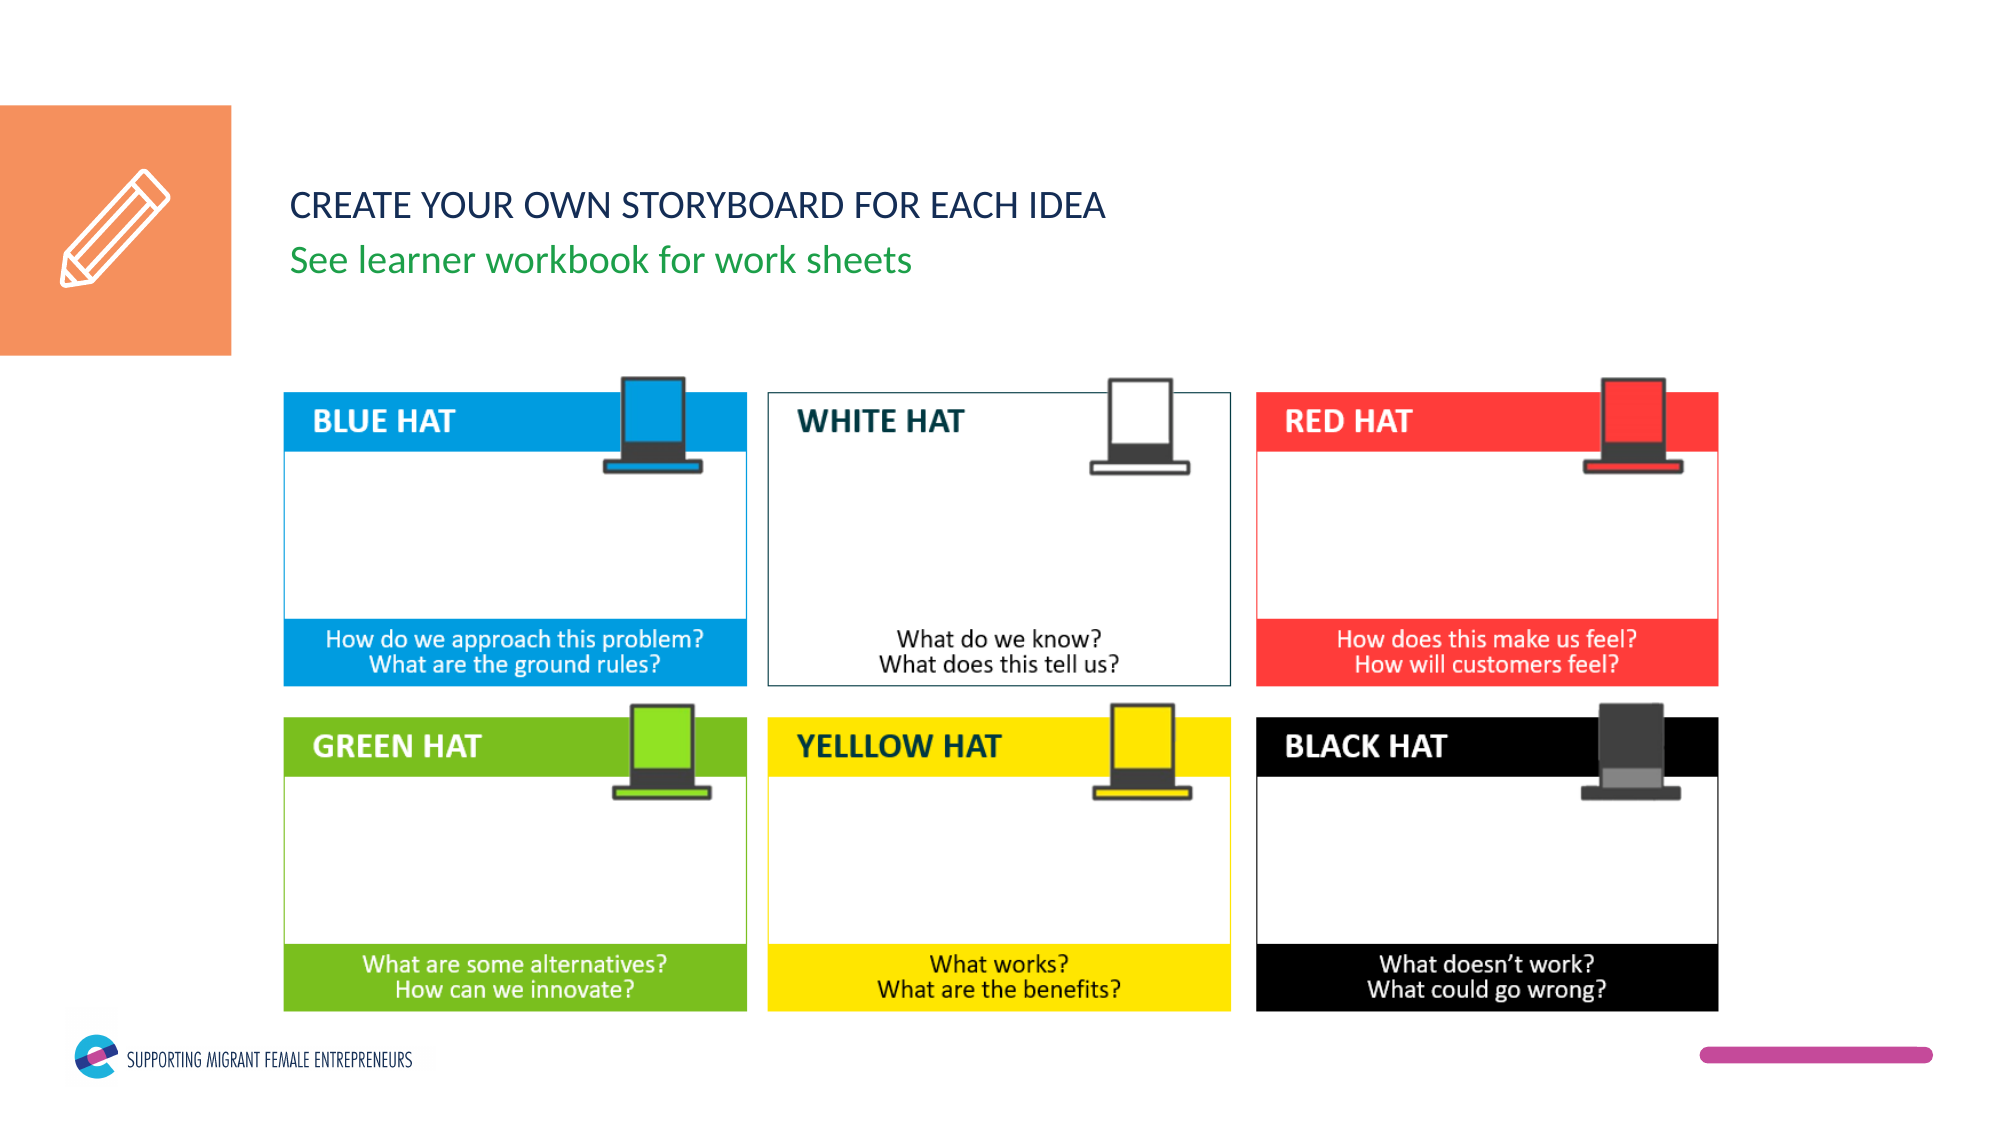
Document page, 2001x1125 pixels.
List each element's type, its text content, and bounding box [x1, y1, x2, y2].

picture [65, 1007, 118, 1087]
picture [126, 1046, 436, 1071]
list CREATE YOUR OWN STORYBOARD FOR EACH IDEA See learner workbook for work sheets [274, 176, 1938, 291]
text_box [62, 171, 169, 286]
picture [270, 367, 1730, 1031]
